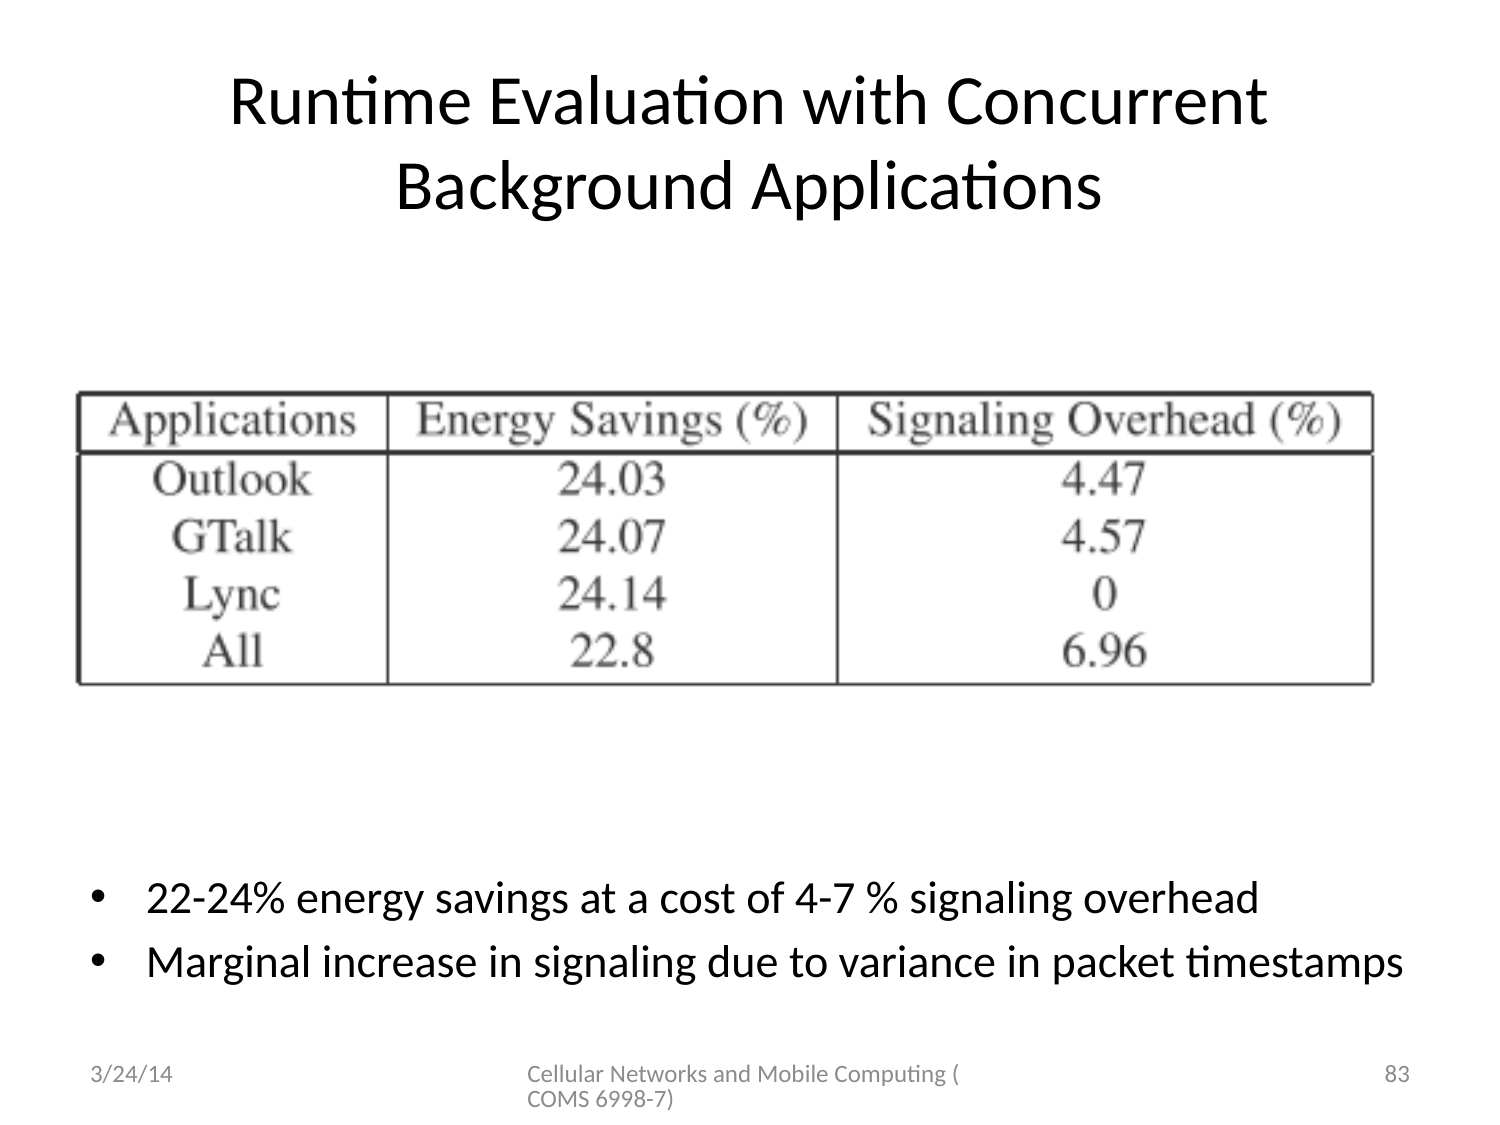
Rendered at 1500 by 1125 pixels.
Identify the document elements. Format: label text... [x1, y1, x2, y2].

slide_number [75, 1042, 425, 1103]
title Runtime Evaluation with Concurrent Background Applications [75, 45, 1425, 233]
slide_number 83 [1074, 1042, 1425, 1103]
list 22-24% energy savings at a cost of 4-7 % signaling overhead Marginal increase in signaling due to variance in packet timestamps [75, 262, 1425, 1005]
picture [42, 373, 1408, 717]
footer Cellular Networks and Mobile Computing (COMS 6998-7) [512, 1042, 988, 1103]
